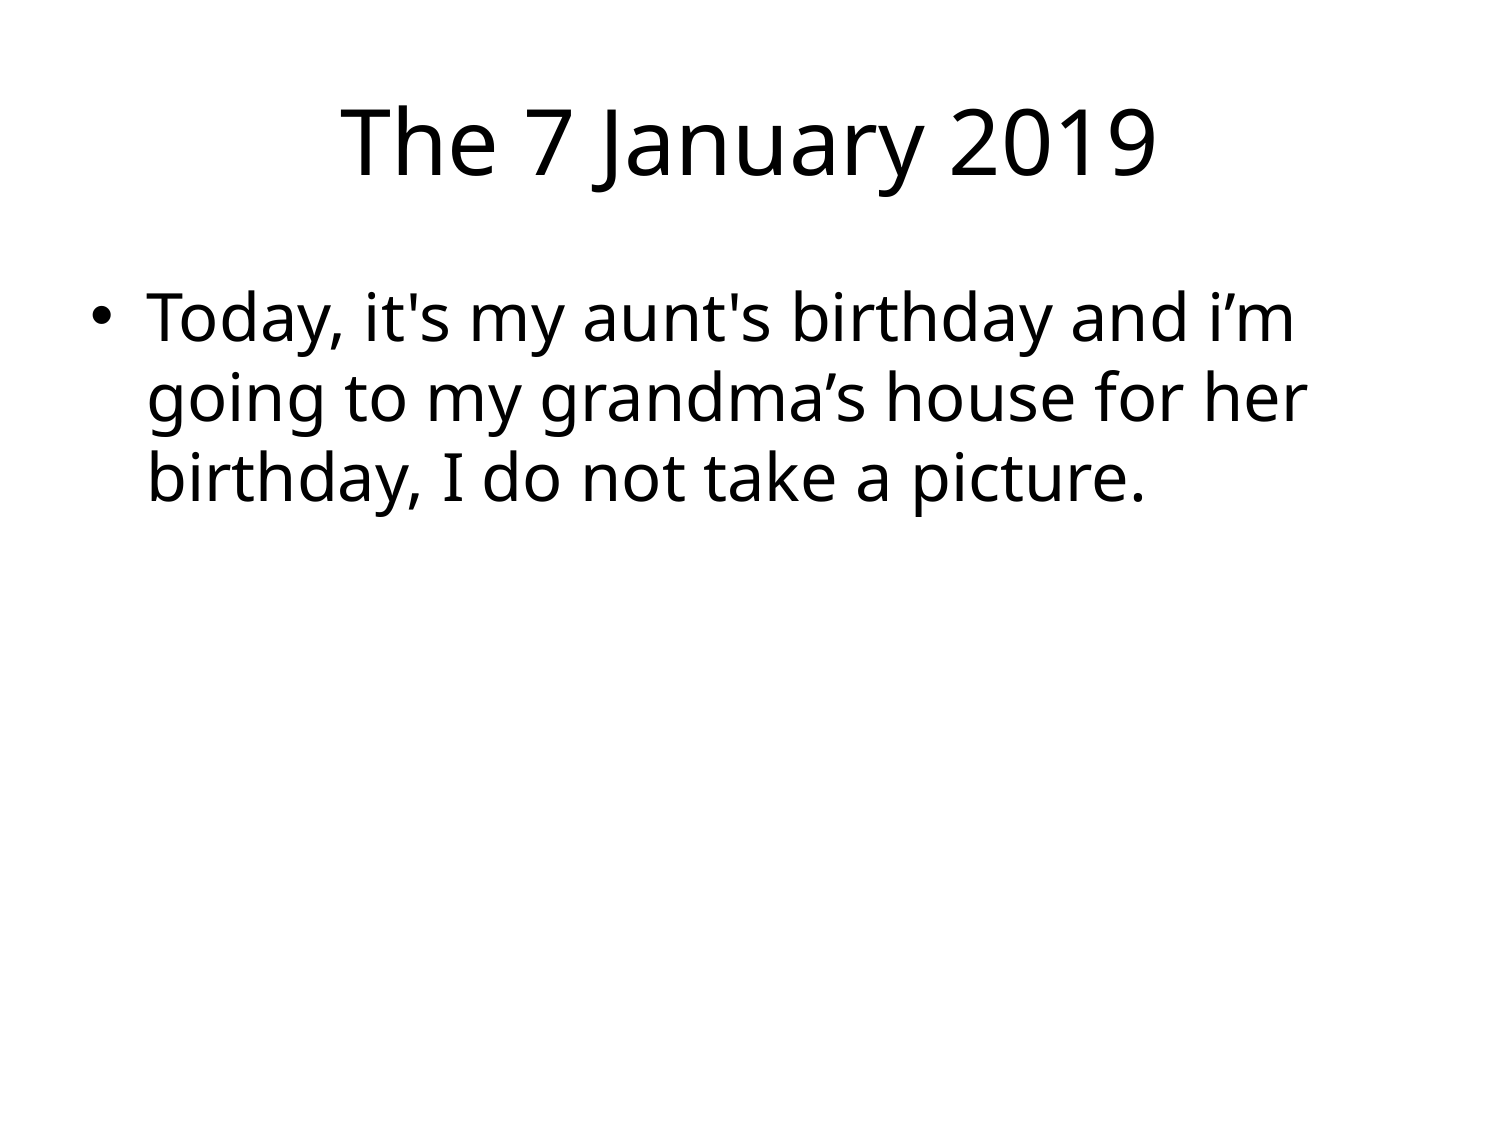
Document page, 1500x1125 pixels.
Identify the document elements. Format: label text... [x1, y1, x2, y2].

list Today, it's my aunt's birthday and i’m going to my grandma’s house for her birthday, I do not take a picture. [75, 267, 1425, 1005]
title The 7 January 2019 [75, 45, 1425, 233]
